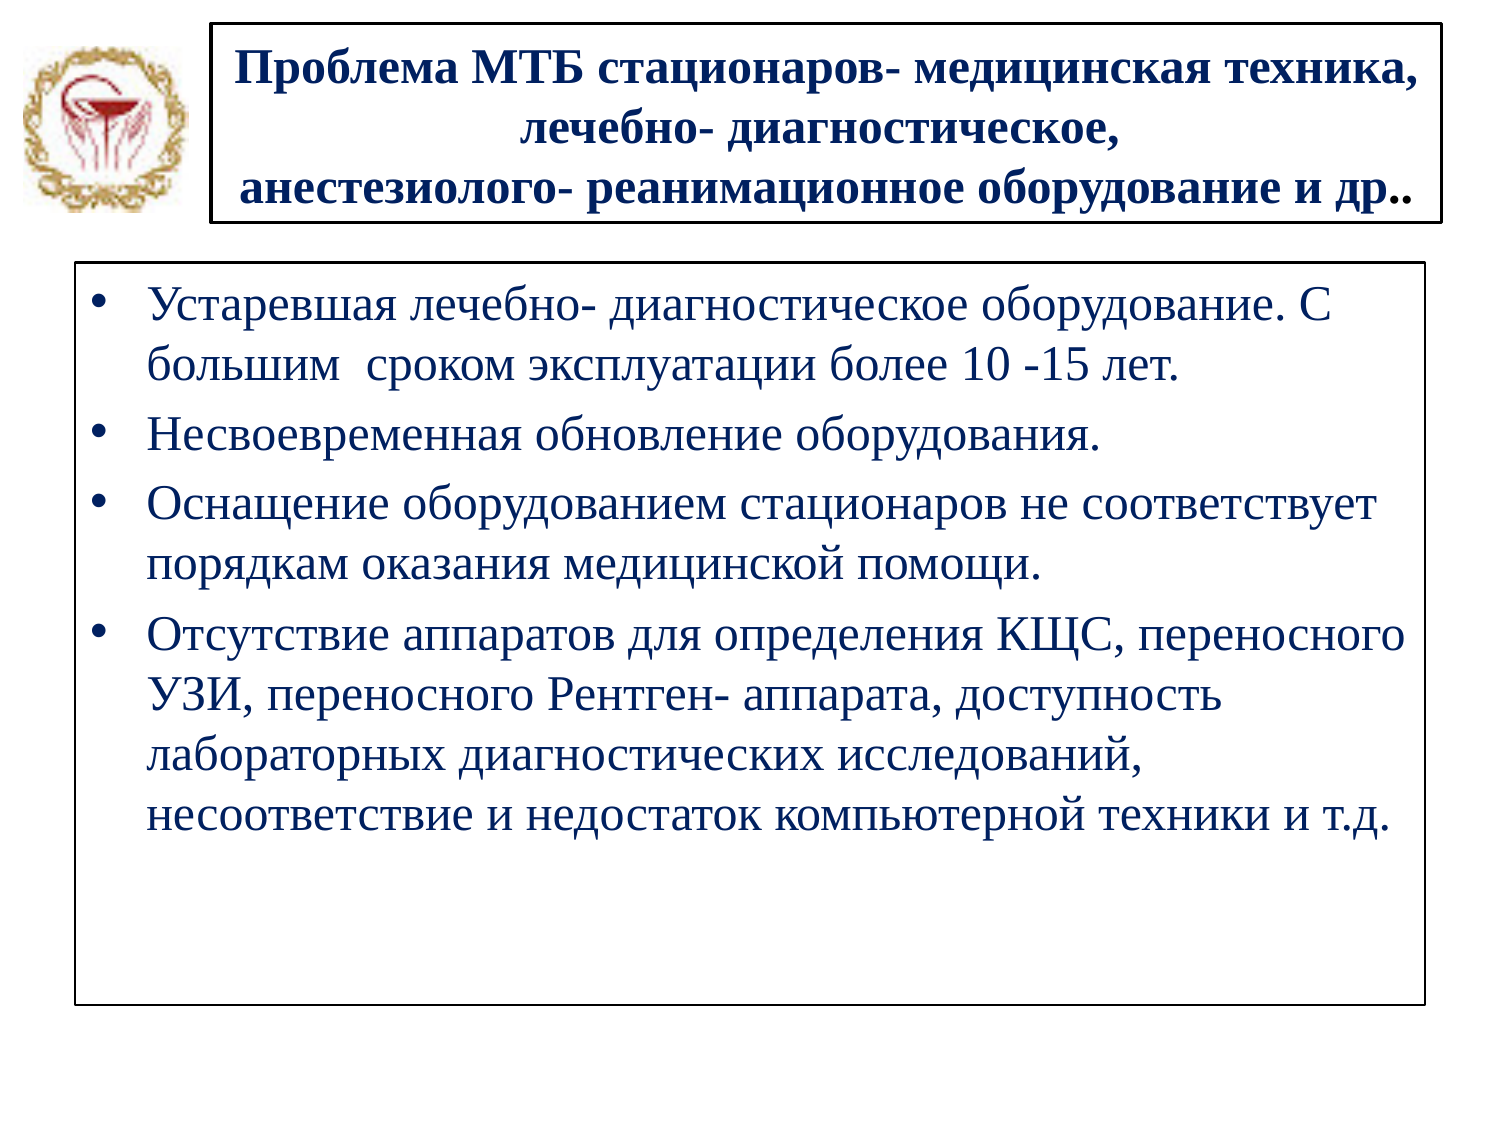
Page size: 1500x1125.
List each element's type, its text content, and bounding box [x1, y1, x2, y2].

list Устаревшая лечебно- диагностическое оборудование. С большим сроком эксплуатации более 10 -15 лет. Несвоевременная обновление оборудования. Оснащение оборудованием стационаров не соответствует порядкам оказания медицинской помощи. Отсутствие аппаратов для определения КЩС, переносного УЗИ, переносного Рентген- аппарата, доступность лабораторных диагностических исследований, несоответствие и недостаток компьютерной техники и т.д. [75, 262, 1425, 1005]
picture [23, 46, 189, 213]
title Проблема МТБ стационаров- медицинская техника, лечебно- диагностическое, анестезиолого- реанимационное оборудование и др.. [210, 23, 1442, 223]
